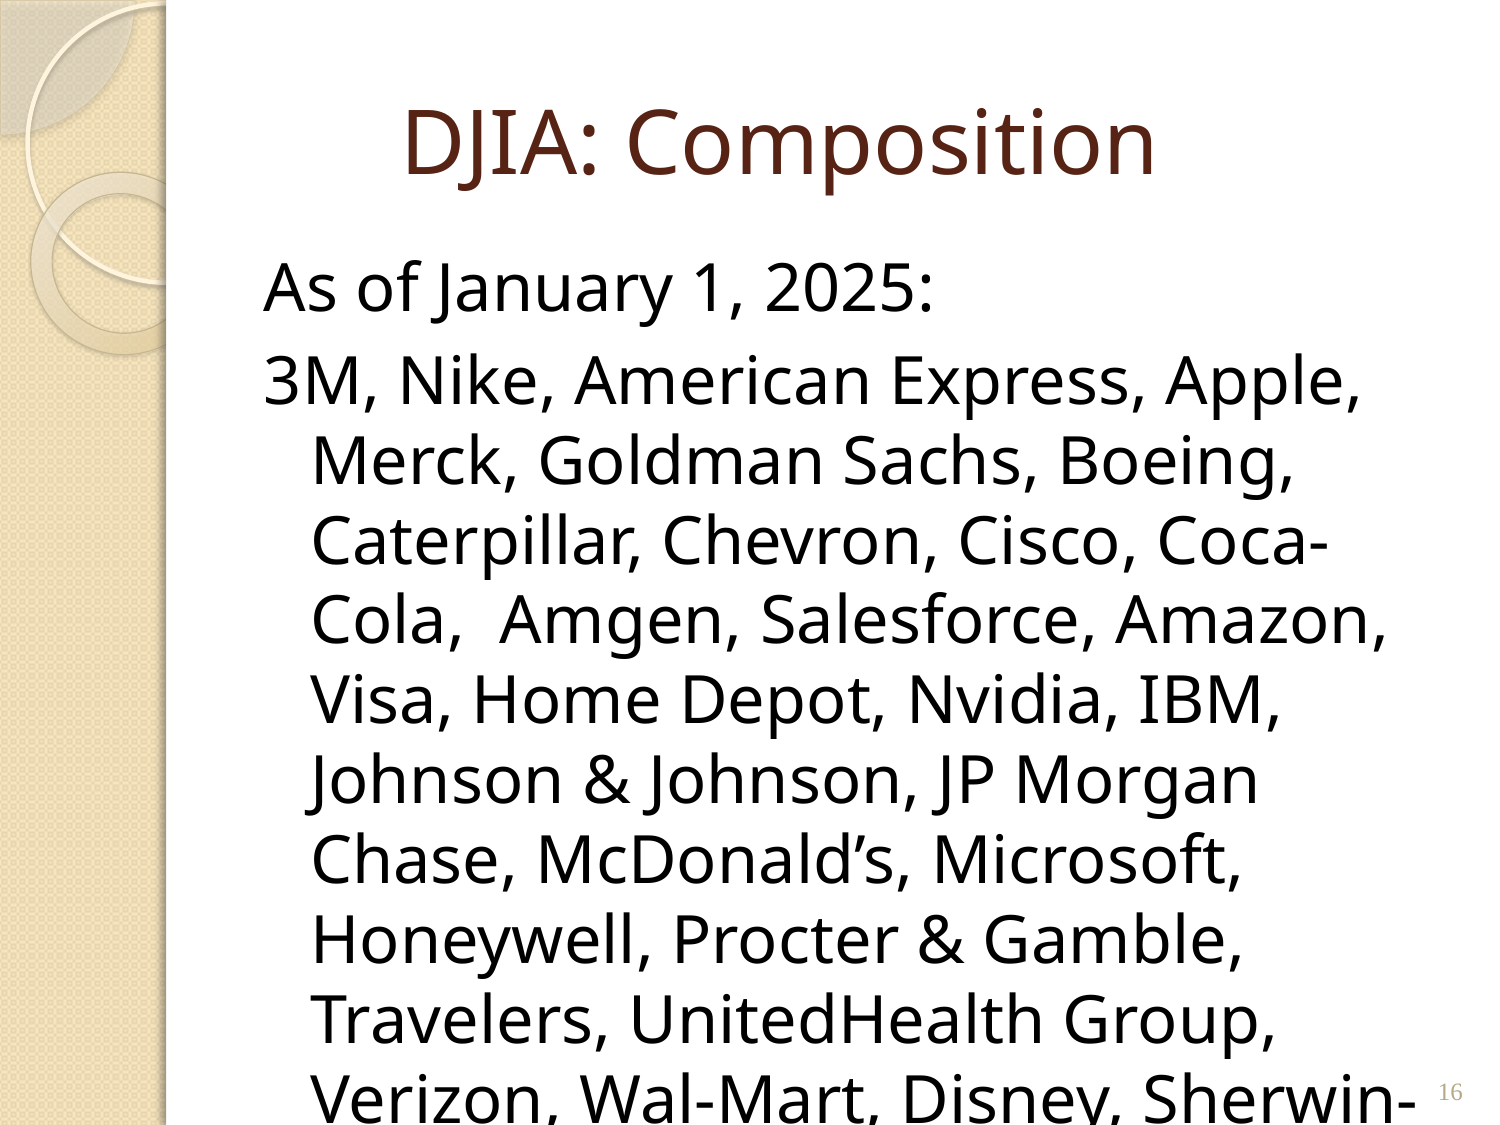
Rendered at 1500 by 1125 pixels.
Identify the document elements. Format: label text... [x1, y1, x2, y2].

slide_number 16 [1413, 1034, 1488, 1113]
list As of January 1, 2025: 3M, Nike, American Express, Apple, Merck, Goldman Sachs, Boeing, Caterpillar, Chevron, Cisco, Coca-Cola, Amgen, Salesforce, Amazon, Visa, Home Depot, Nvidia, IBM, Johnson & Johnson, JP Morgan Chase, McDonald’s, Microsoft, Honeywell, Procter & Gamble, Travelers, UnitedHealth Group, Verizon, Wal-Mart, Disney, Sherwin-Williams [235, 237, 1466, 1025]
title DJIA: Composition [235, 45, 1466, 233]
